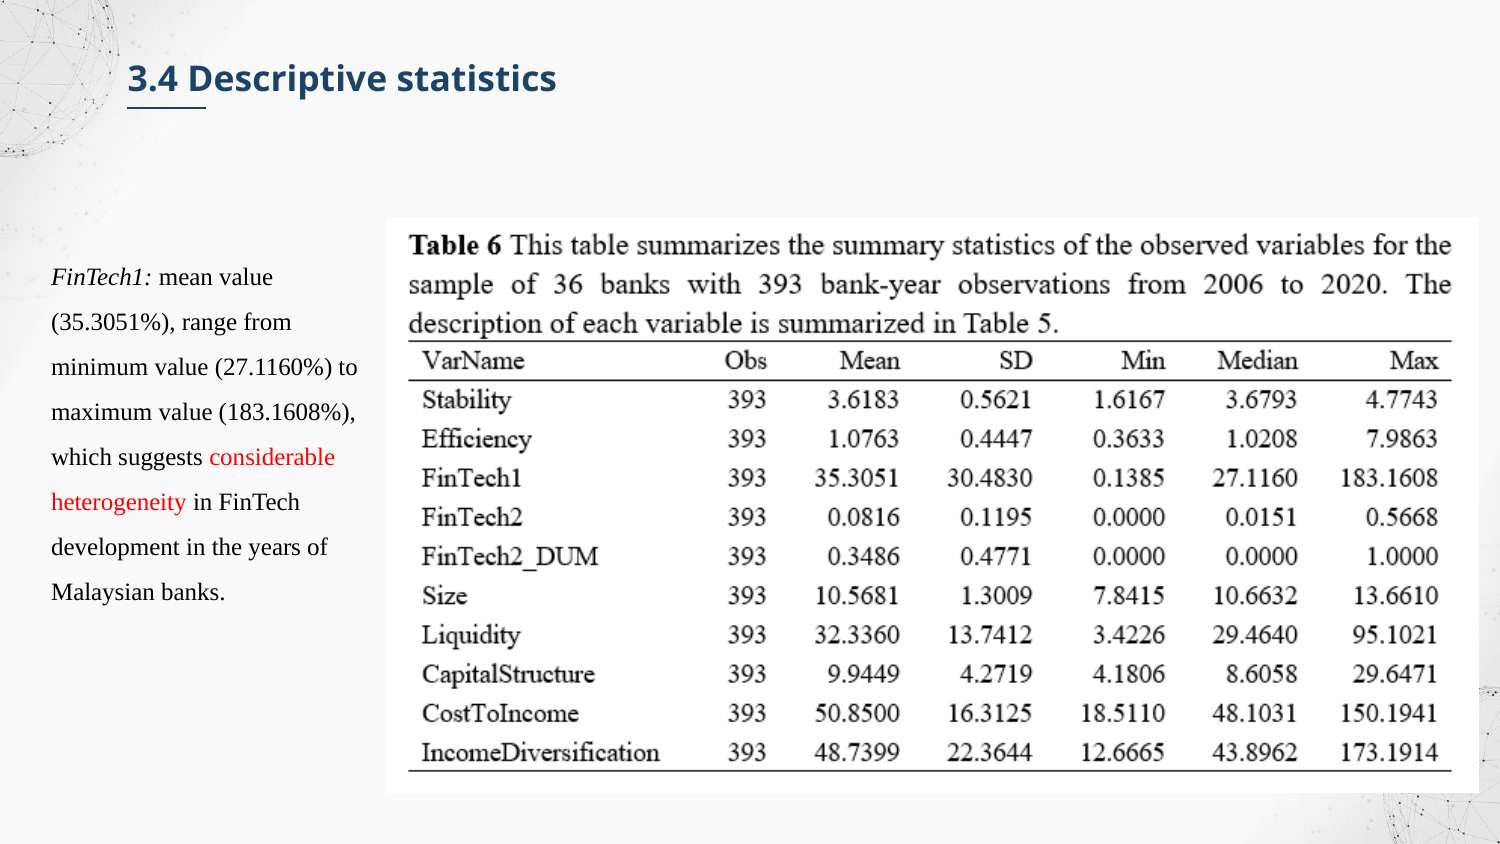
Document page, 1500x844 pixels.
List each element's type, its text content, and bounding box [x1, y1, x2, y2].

picture [0, 0, 1500, 844]
text_box FinTech1: mean value (35.3051%), range from minimum value (27.1160%) to maximum value (183.1608%), which suggests considerable heterogeneity in FinTech development in the years of Malaysian banks. [36, 238, 386, 613]
text_box 3.4 Descriptive statistics [116, 50, 975, 105]
